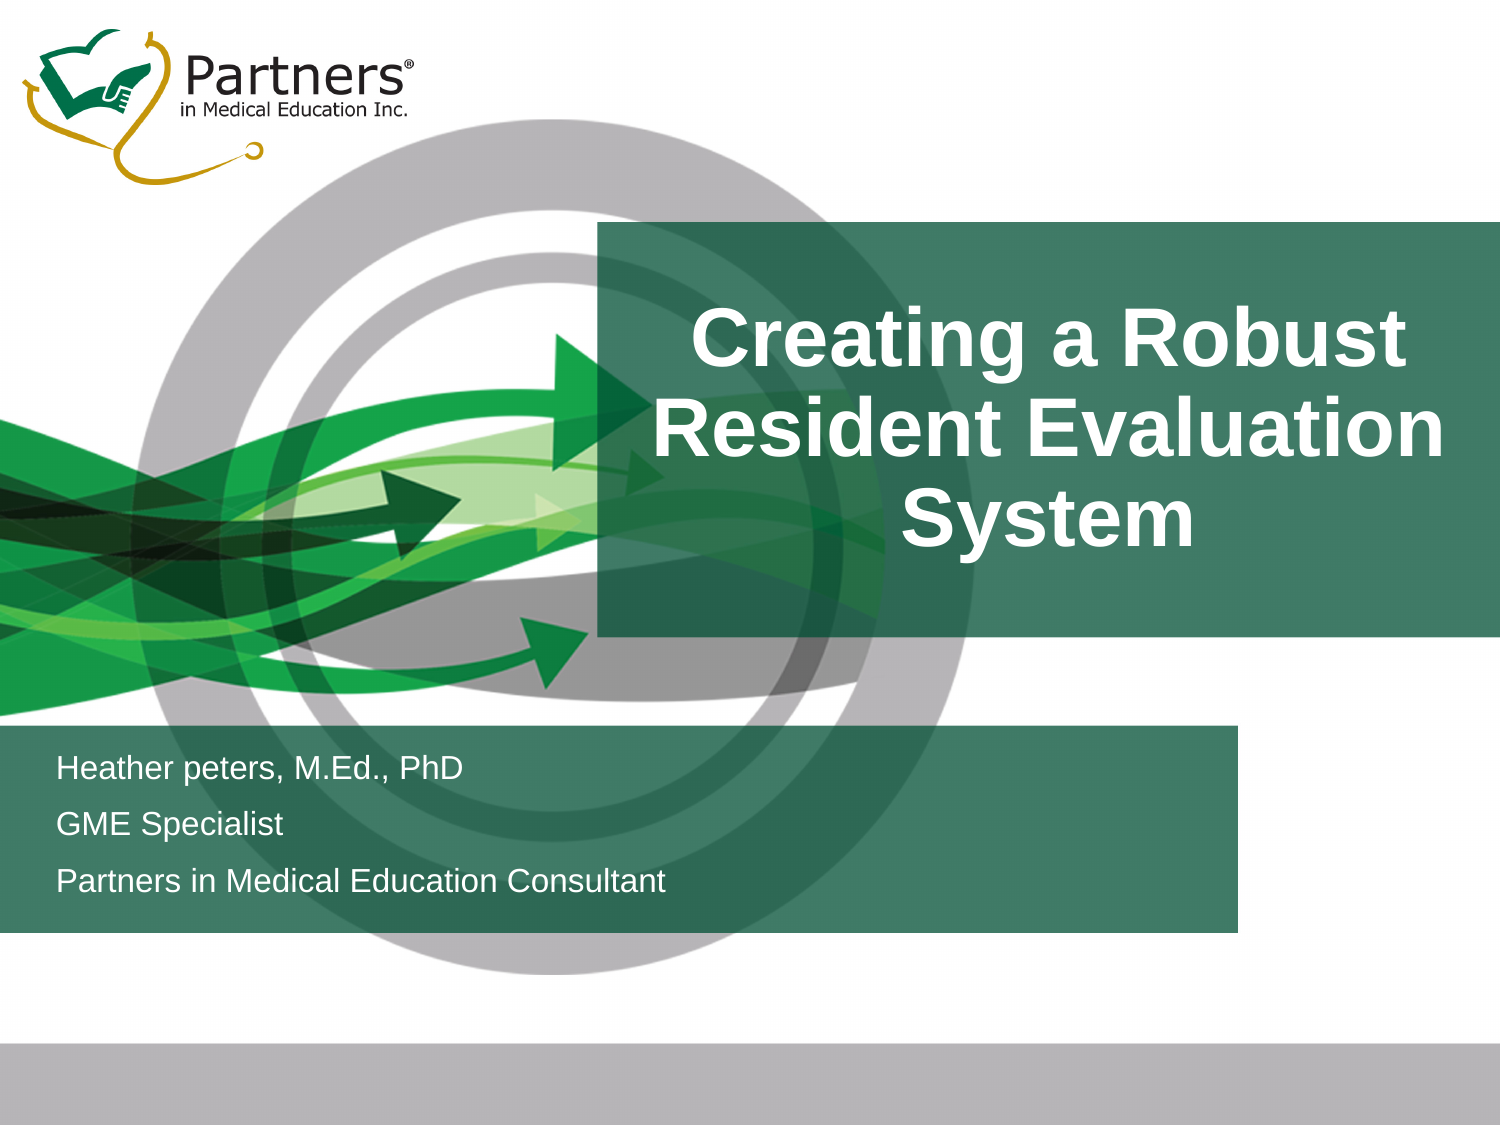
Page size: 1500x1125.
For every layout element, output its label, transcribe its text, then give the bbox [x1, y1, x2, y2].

title Creating a Robust Resident Evaluation System [617, 233, 1481, 626]
picture [0, 0, 1500, 1125]
subtitle Heather peters, M.Ed., PhD GME Specialist Partners in Medical Education Consultant [40, 755, 1127, 895]
